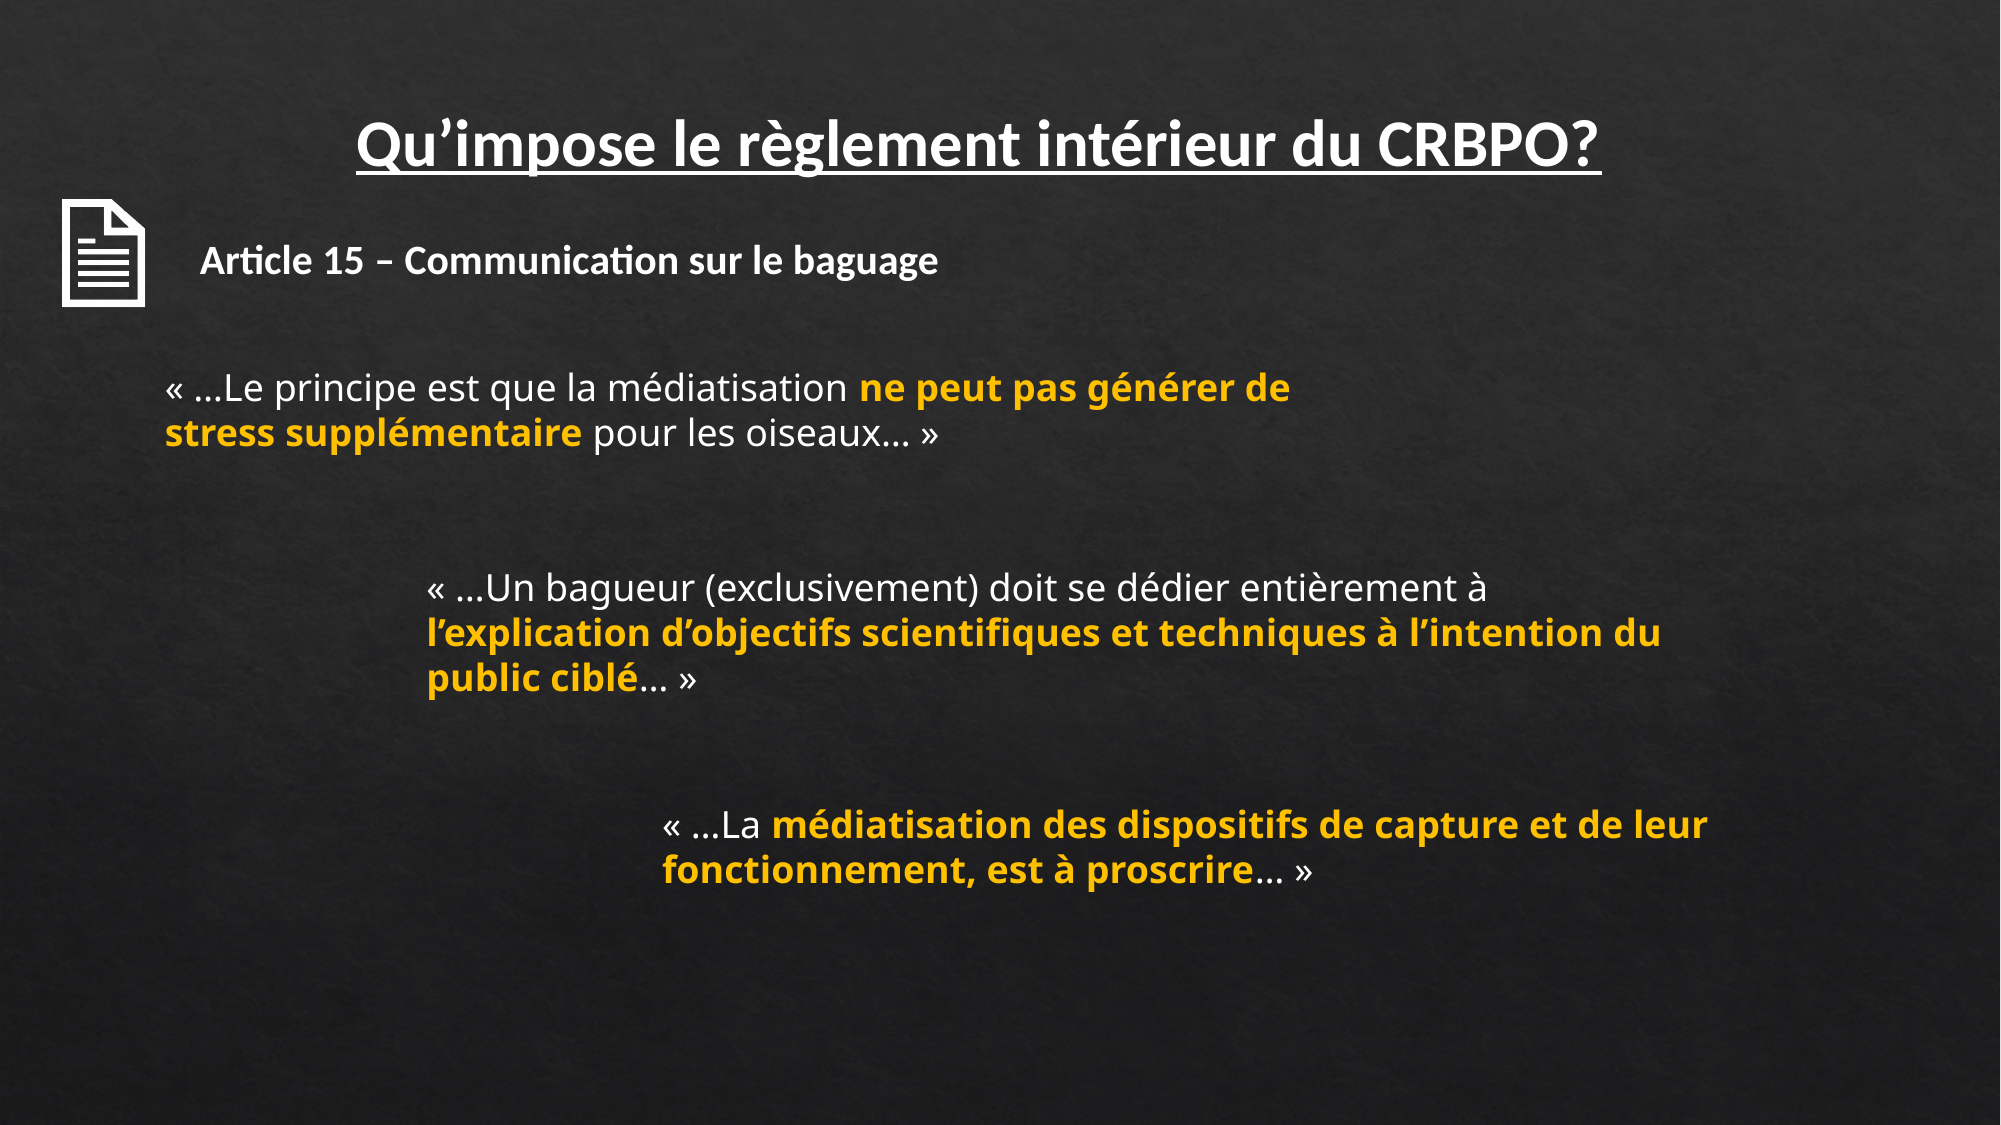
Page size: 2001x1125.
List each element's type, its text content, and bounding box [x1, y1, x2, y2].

text_box Qu’impose le règlement intérieur du CRBPO? [317, 92, 1641, 188]
picture [38, 188, 169, 318]
text_box « …Un bagueur (exclusivement) doit se dédier entièrement à l’explication d’objectifs scientifiques et techniques à l’intention du public ciblé… » [411, 556, 1685, 706]
text_box « …La médiatisation des dispositifs de capture et de leur fonctionnement, est à proscrire… » [647, 793, 1921, 898]
text_box « …Le principe est que la médiatisation ne peut pas générer de stress supplémentaire pour les oiseaux… » [150, 356, 1423, 462]
text_box Article 15 – Communication sur le baguage [185, 225, 1000, 291]
